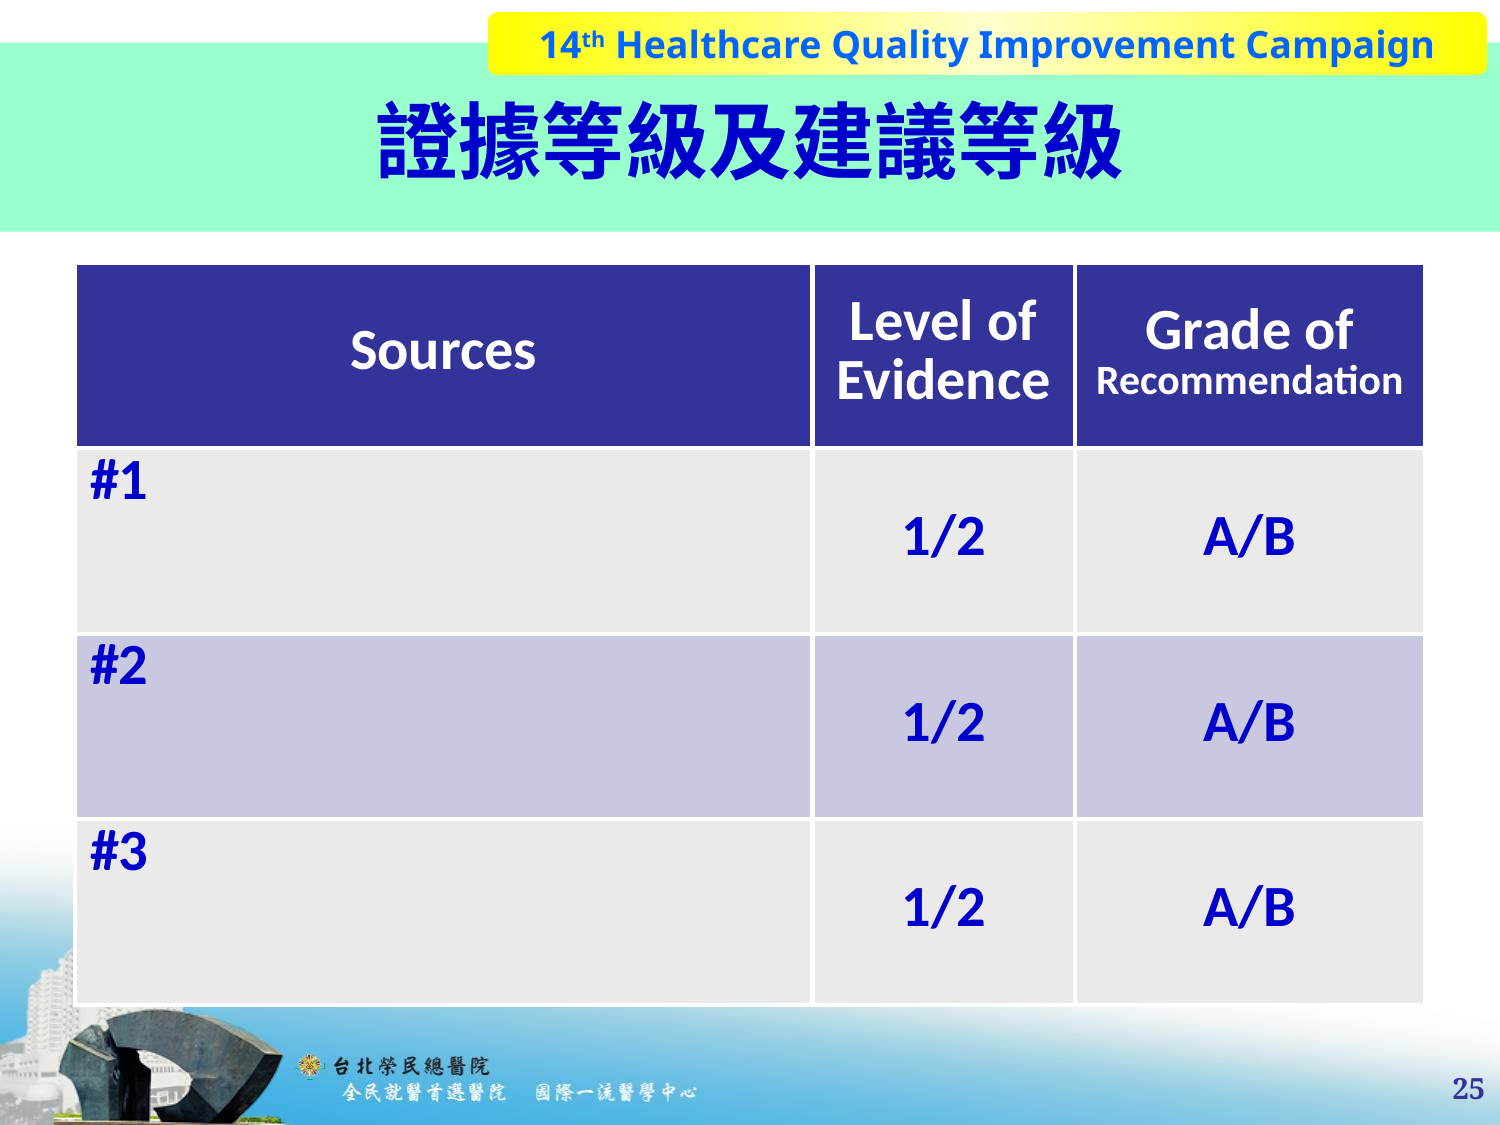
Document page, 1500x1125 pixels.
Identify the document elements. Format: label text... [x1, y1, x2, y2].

table_cell #1 [77, 450, 810, 632]
title 證據等級及建議等級 [74, 44, 1426, 233]
slide_number 25 [1149, 1062, 1500, 1125]
table_header Level of Evidence [815, 265, 1073, 446]
picture [0, 0, 1500, 42]
table_header Sources [77, 265, 810, 446]
table_cell #2 [77, 636, 810, 817]
table_header Grade of Recommendation [1077, 265, 1423, 446]
table_cell A/B [1077, 636, 1423, 817]
table_cell 1/2 [815, 450, 1073, 632]
table_cell 1/2 [815, 636, 1073, 817]
table_cell #3 [77, 821, 810, 1003]
table_cell A/B [1077, 450, 1423, 632]
table_cell A/B [1077, 821, 1423, 1003]
picture [0, 232, 1500, 1125]
table_cell 1/2 [815, 821, 1073, 1003]
